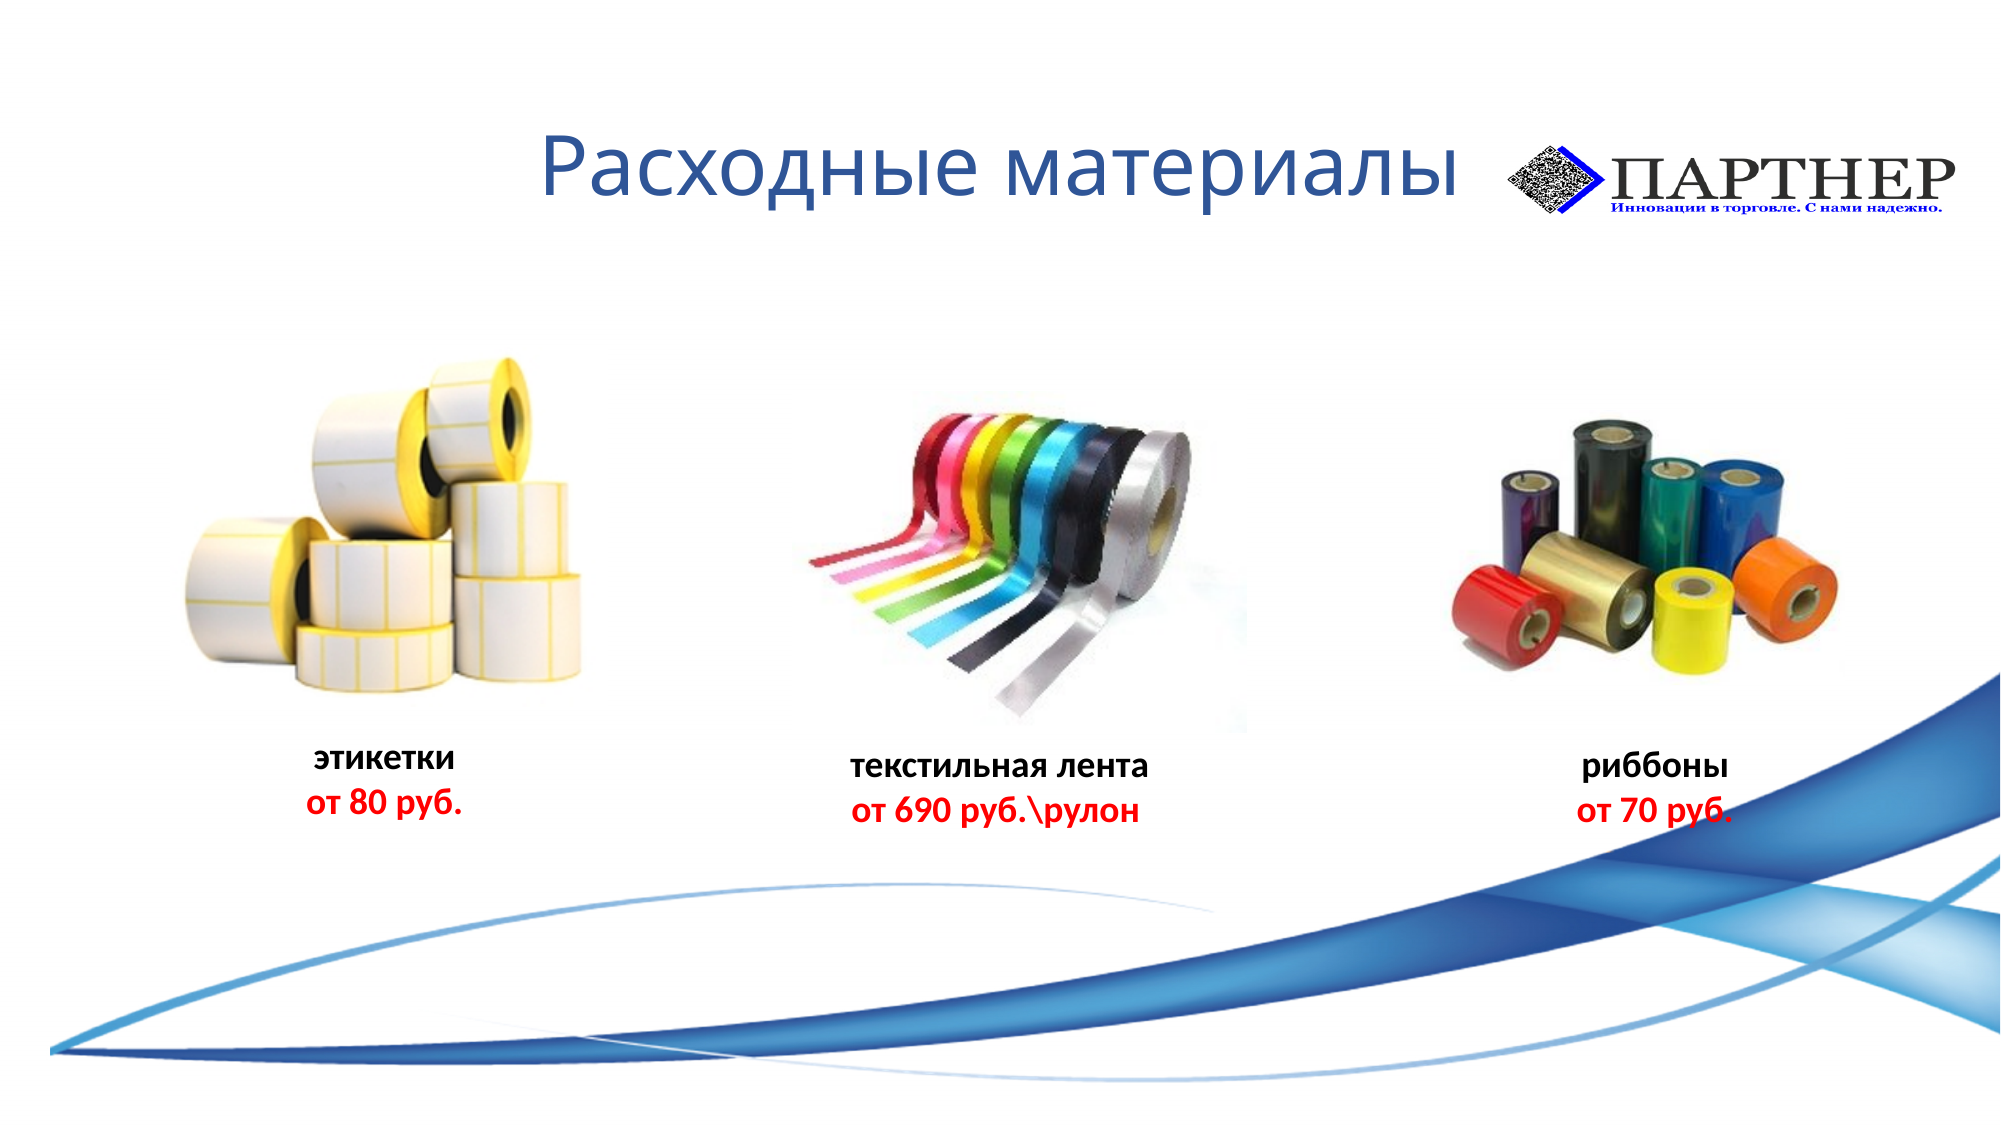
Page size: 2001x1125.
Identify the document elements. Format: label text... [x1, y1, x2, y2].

title Расходные материалы [137, 59, 1863, 278]
text_box риббоны от 70 руб. [1448, 732, 1863, 838]
text_box текстильная лента от 690 руб.\рулон [792, 733, 1208, 838]
picture [0, 0, 2001, 1125]
text_box этикетки от 80 руб. [181, 724, 597, 830]
